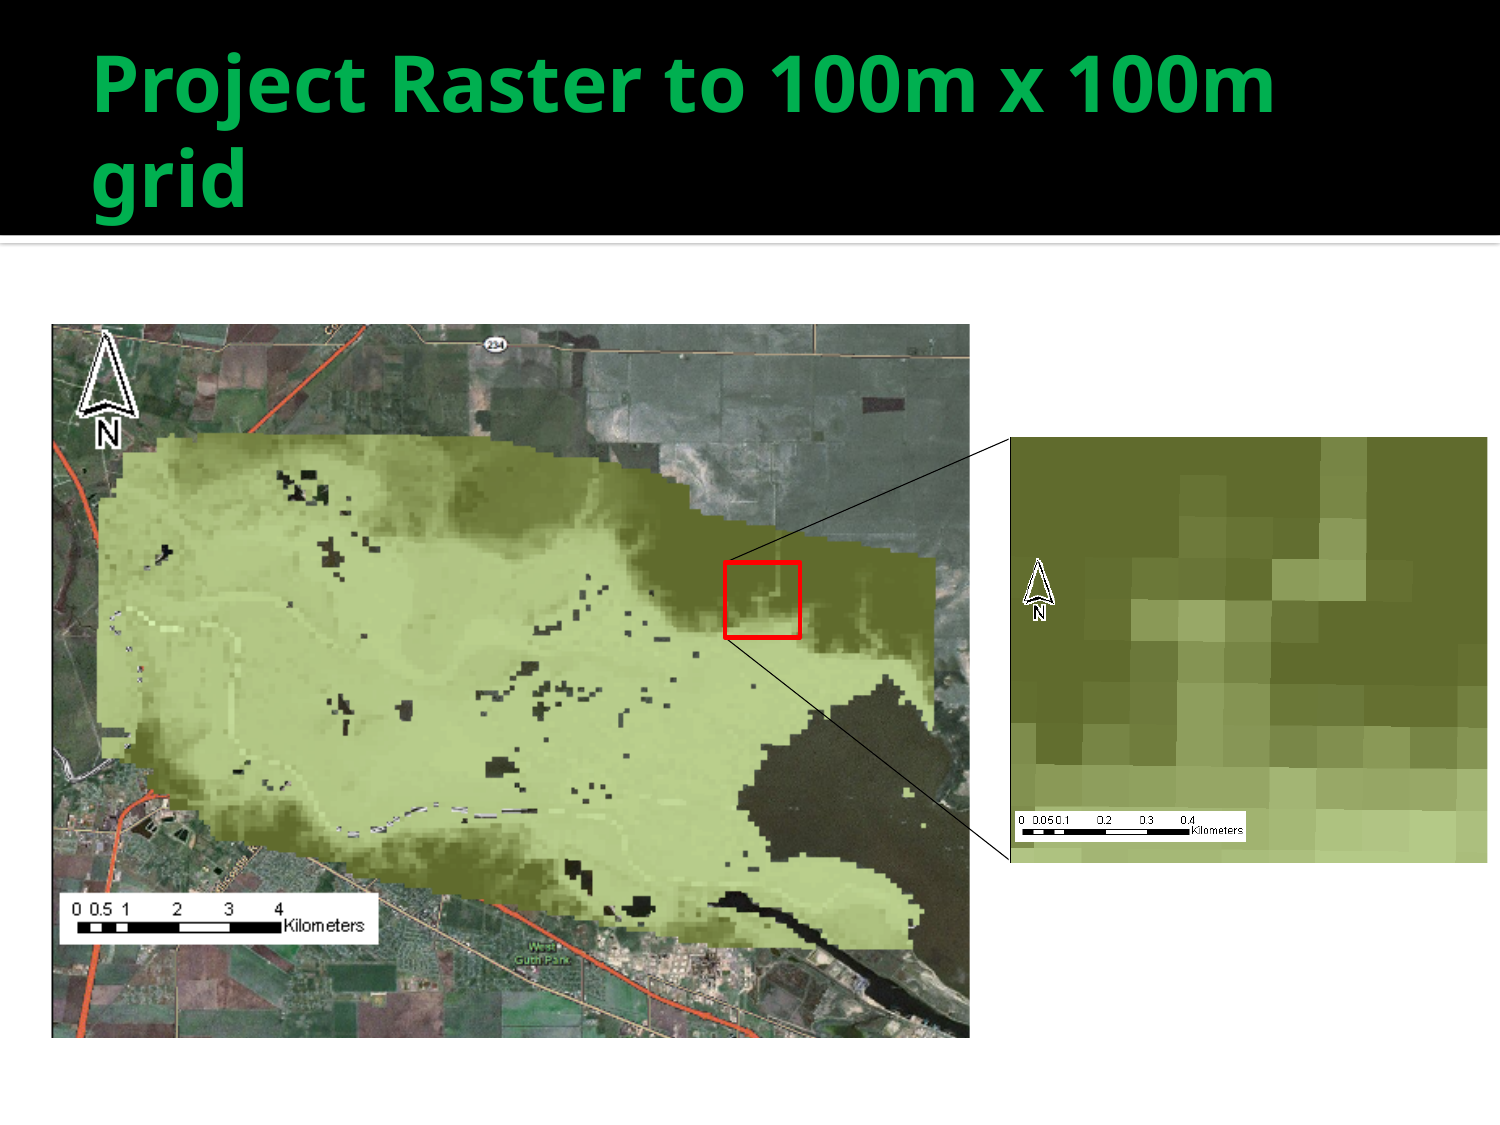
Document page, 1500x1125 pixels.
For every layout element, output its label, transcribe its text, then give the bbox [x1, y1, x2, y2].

picture [1008, 437, 1488, 863]
title Project Raster to 100m x 100m grid [75, 25, 1425, 231]
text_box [724, 437, 1006, 863]
picture [49, 324, 970, 1038]
